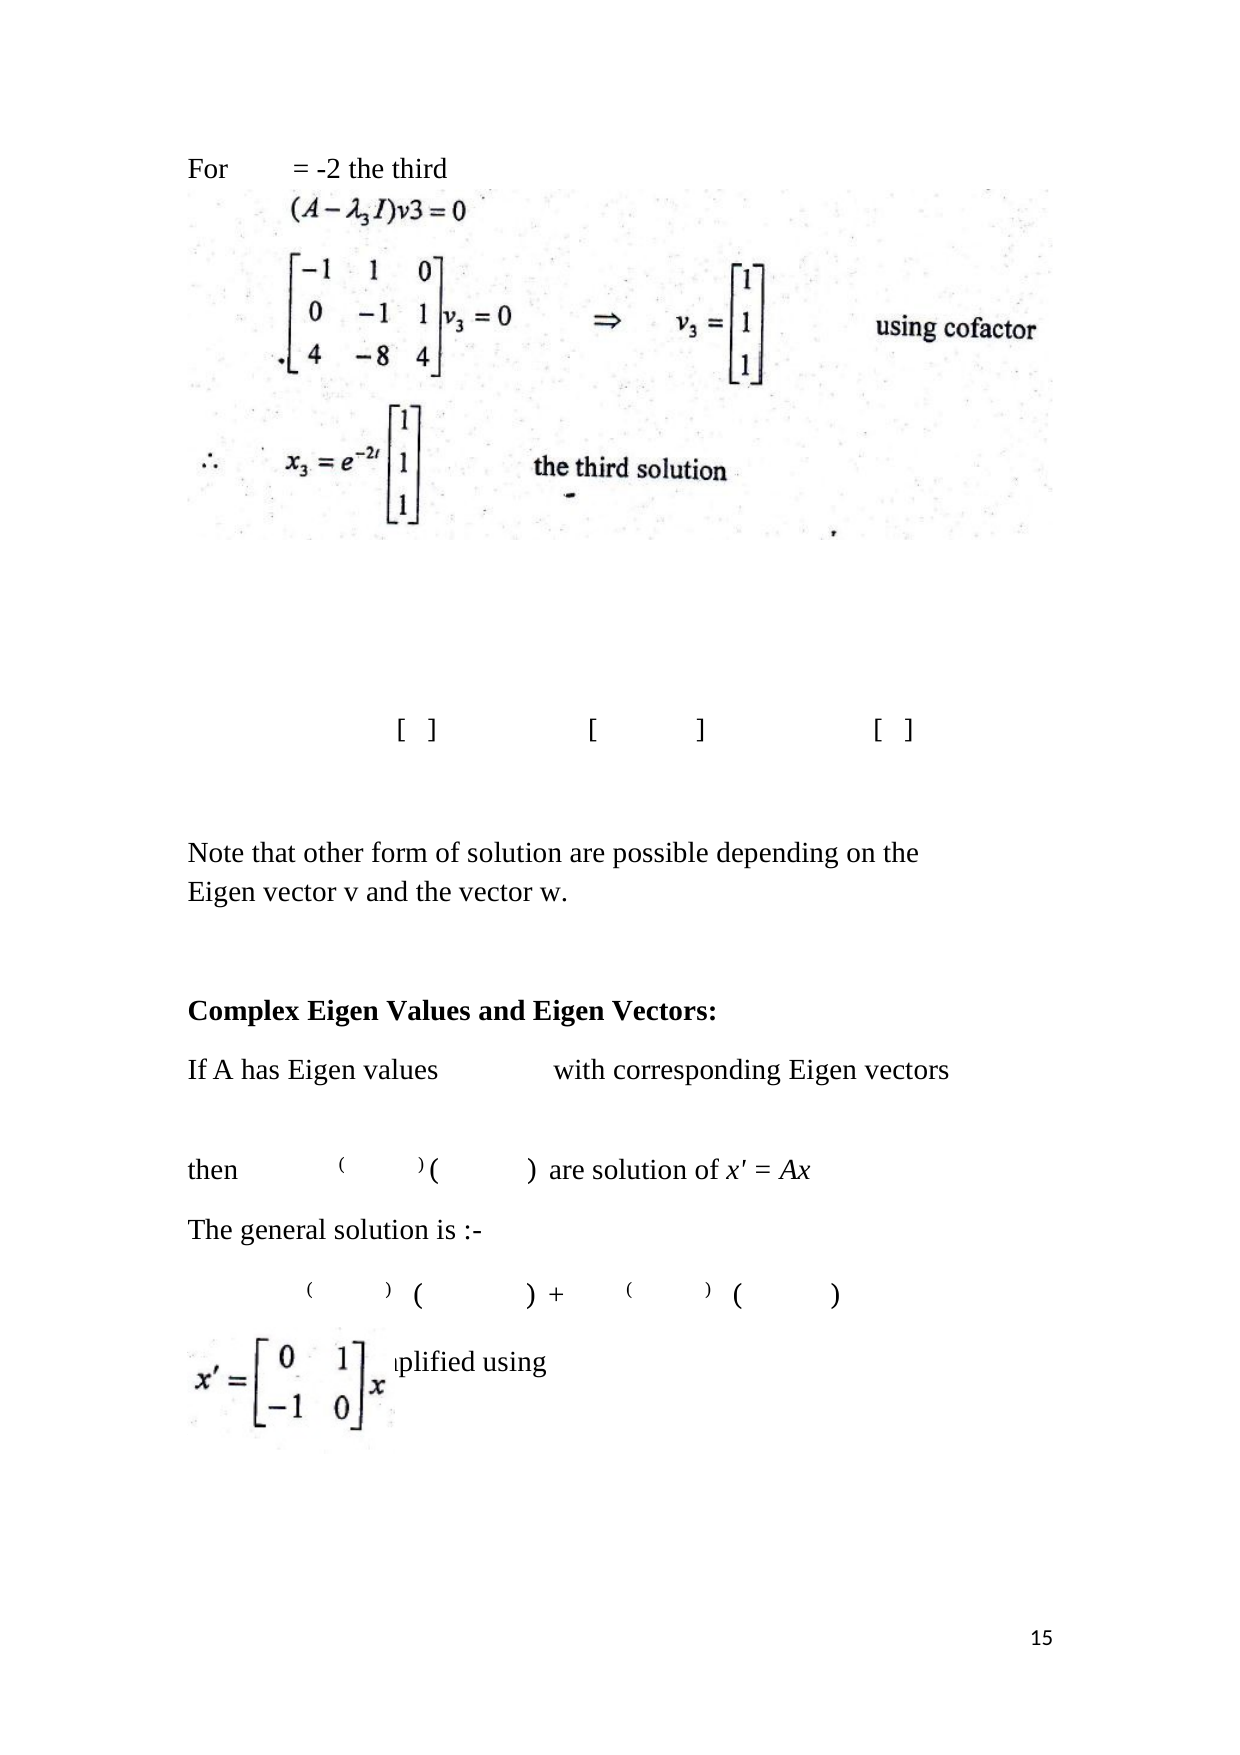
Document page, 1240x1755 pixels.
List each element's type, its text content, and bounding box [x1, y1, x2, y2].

text_box [187, 1327, 395, 1454]
text_box For = -2 the third solution [185, 147, 528, 190]
text_box [ ] [ ] [ ] Note that other form of solution are possible depending on the Eigen vector v and the vector w. Complex Eigen Values and Eigen Vectors: If A has Eigen values with corresponding Eigen vectors then ( )( ) are solution of x' = Ax The general solution is :- ( ) ( ) + ( ) ( ) Which can be simplified using Example: Solve [185, 563, 1007, 1303]
slide_number 11 [1025, 1623, 1058, 1654]
text_box [187, 189, 1053, 540]
